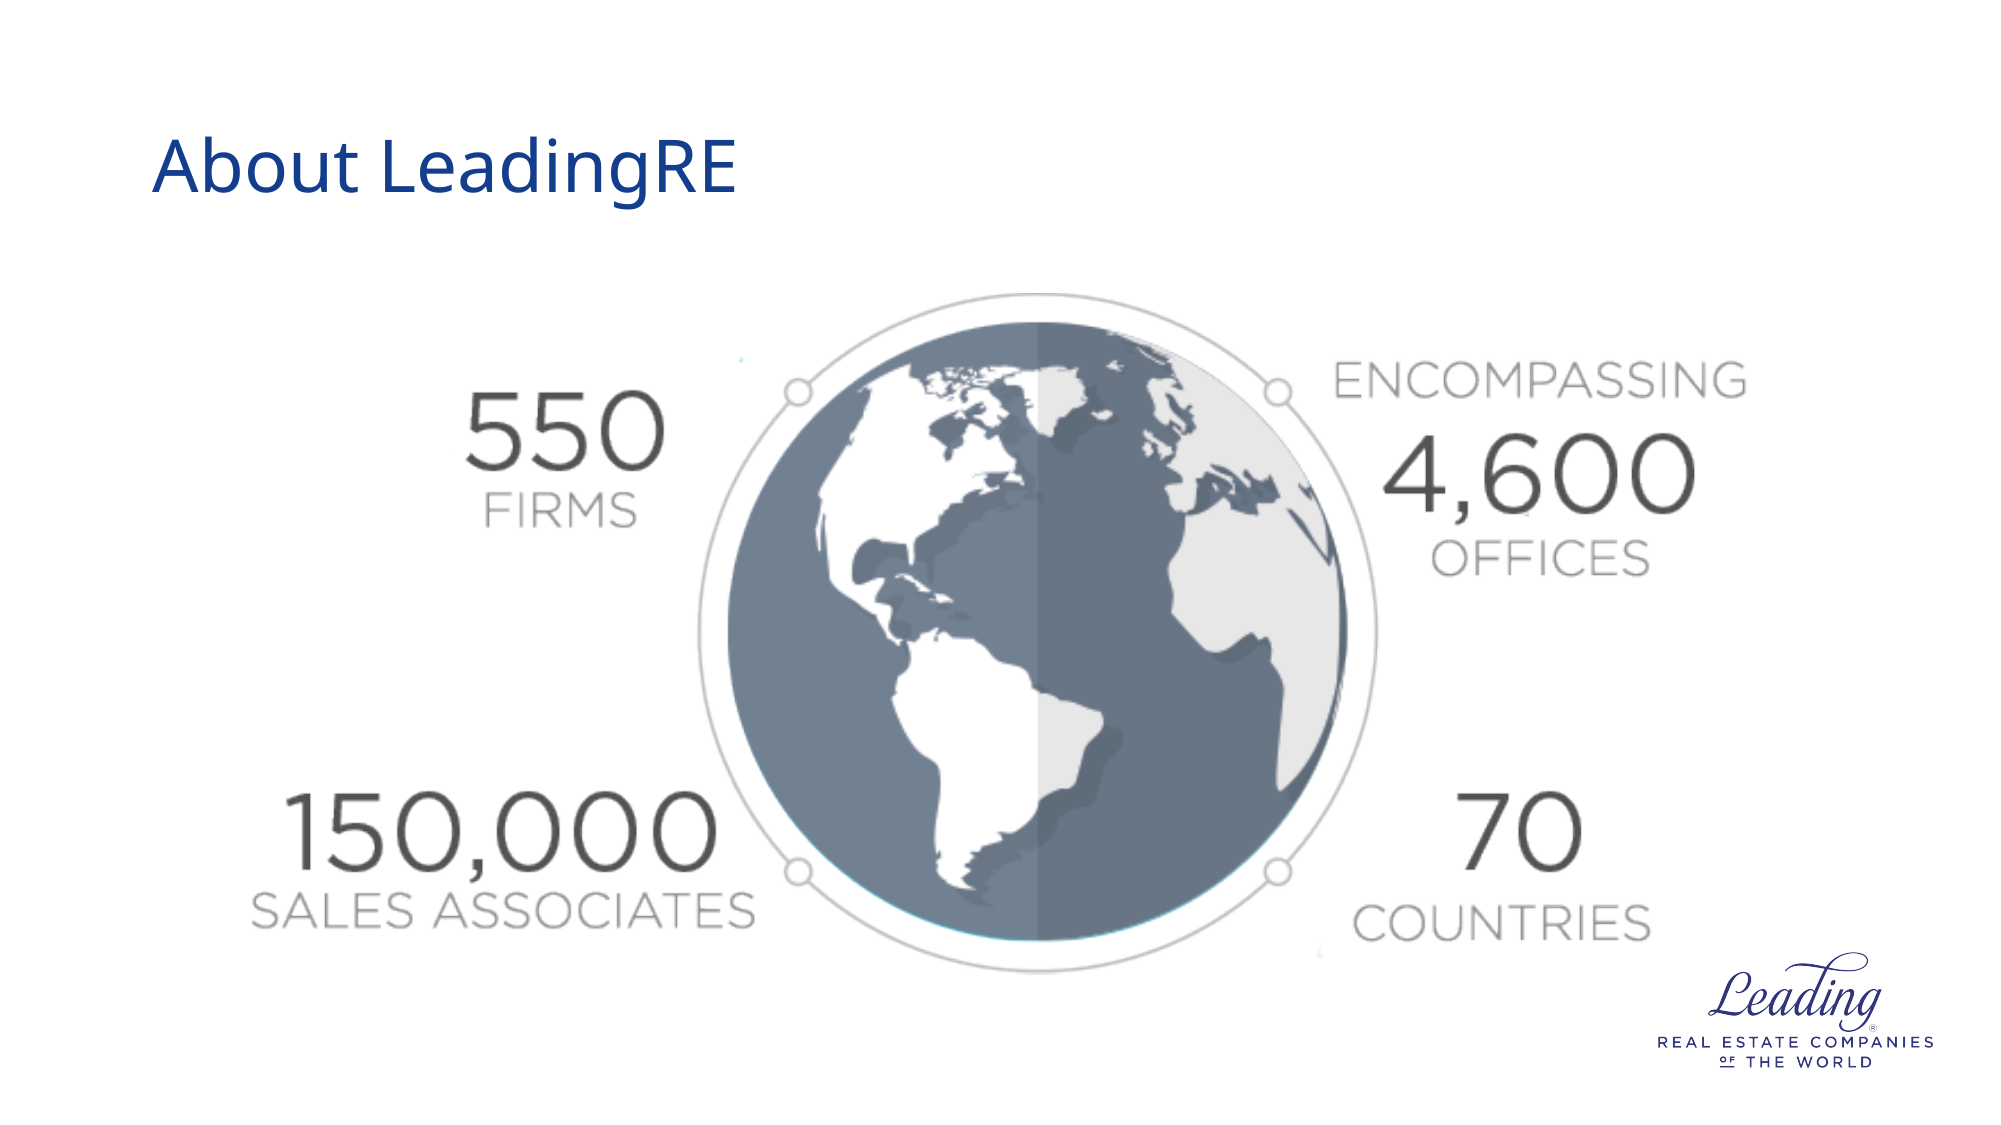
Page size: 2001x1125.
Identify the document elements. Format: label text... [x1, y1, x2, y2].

picture [1644, 940, 1944, 1085]
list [248, 293, 1752, 975]
title About LeadingRE [137, 59, 1863, 278]
